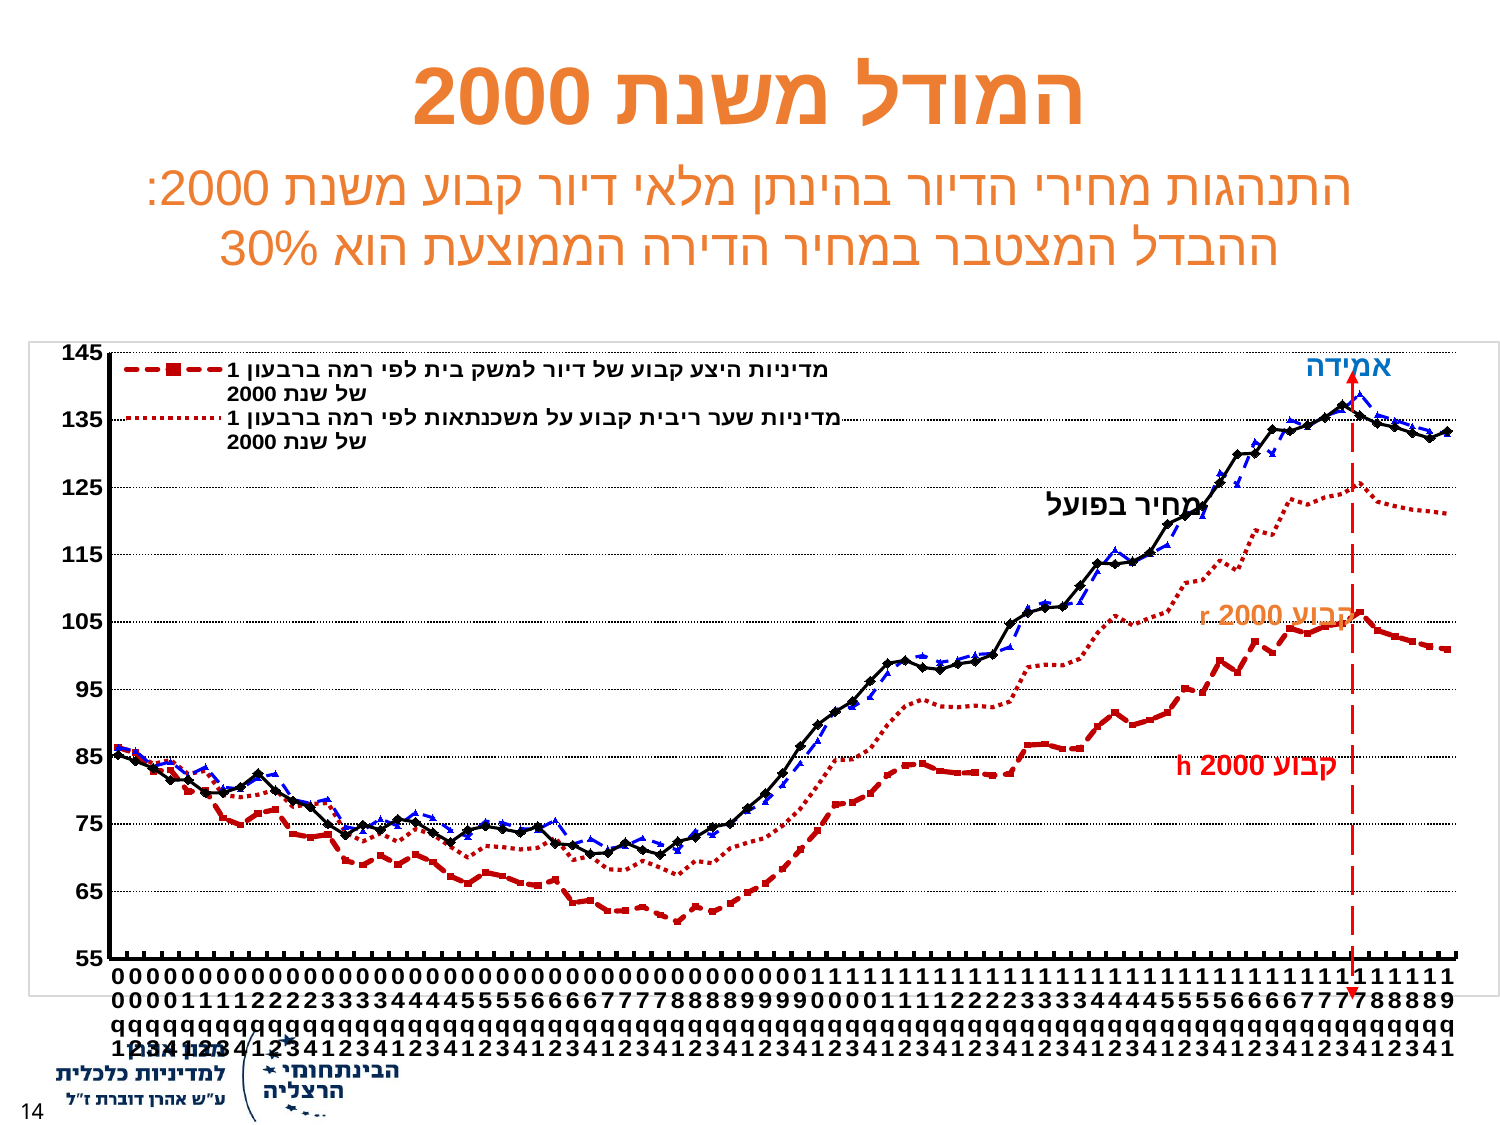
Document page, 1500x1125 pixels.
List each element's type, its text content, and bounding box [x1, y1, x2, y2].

text_box התנהגות מחירי הדיור בהינתן מלאי דיור קבוע משנת 2000: ההבדל המצטבר במחיר הדירה הממוצעת הוא 30% [0, 148, 1500, 284]
text_box המודל משנת 2000 [0, 36, 1500, 148]
chart [27, 340, 1500, 1061]
picture [50, 1061, 402, 1125]
